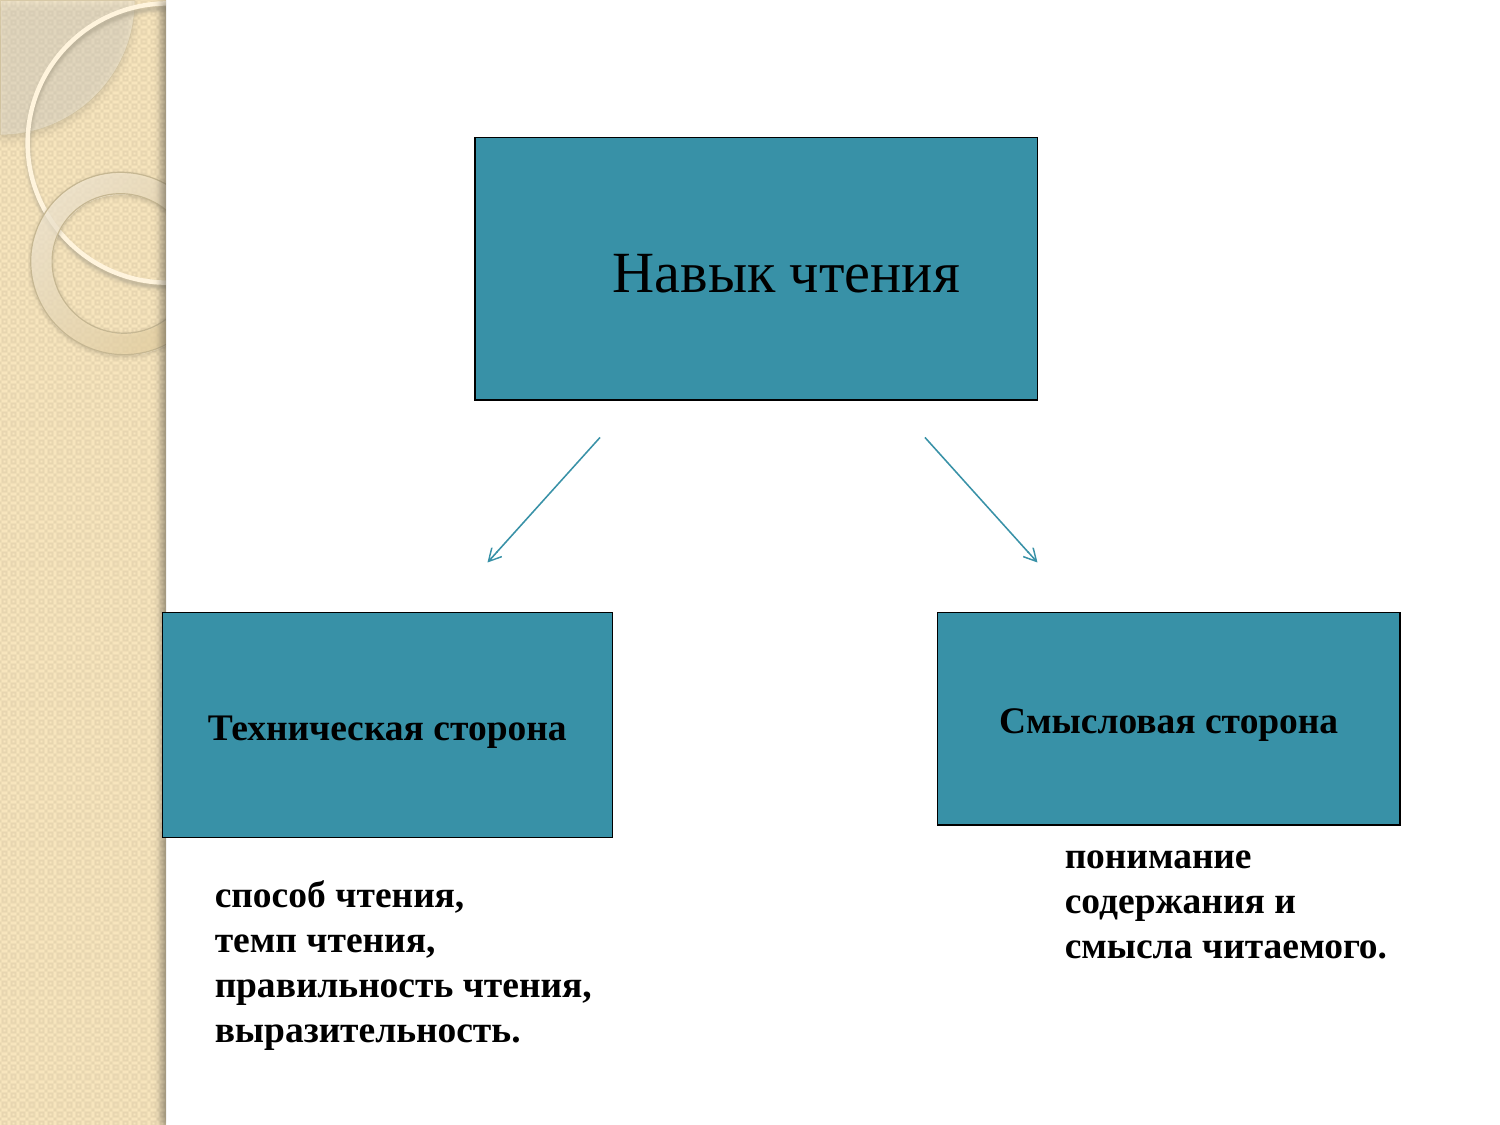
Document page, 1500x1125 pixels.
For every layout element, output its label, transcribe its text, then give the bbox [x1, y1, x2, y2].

list Навык чтения [474, 137, 1038, 400]
text_box способ чтения, темп чтения, правильность чтения, выразительность. [200, 862, 625, 1058]
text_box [480, 443, 607, 557]
text_box понимание содержания и смысла читаемого. [1049, 823, 1413, 973]
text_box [918, 443, 1045, 557]
text_box Техническая сторона [162, 612, 613, 838]
text_box Смысловая сторона [937, 612, 1400, 825]
